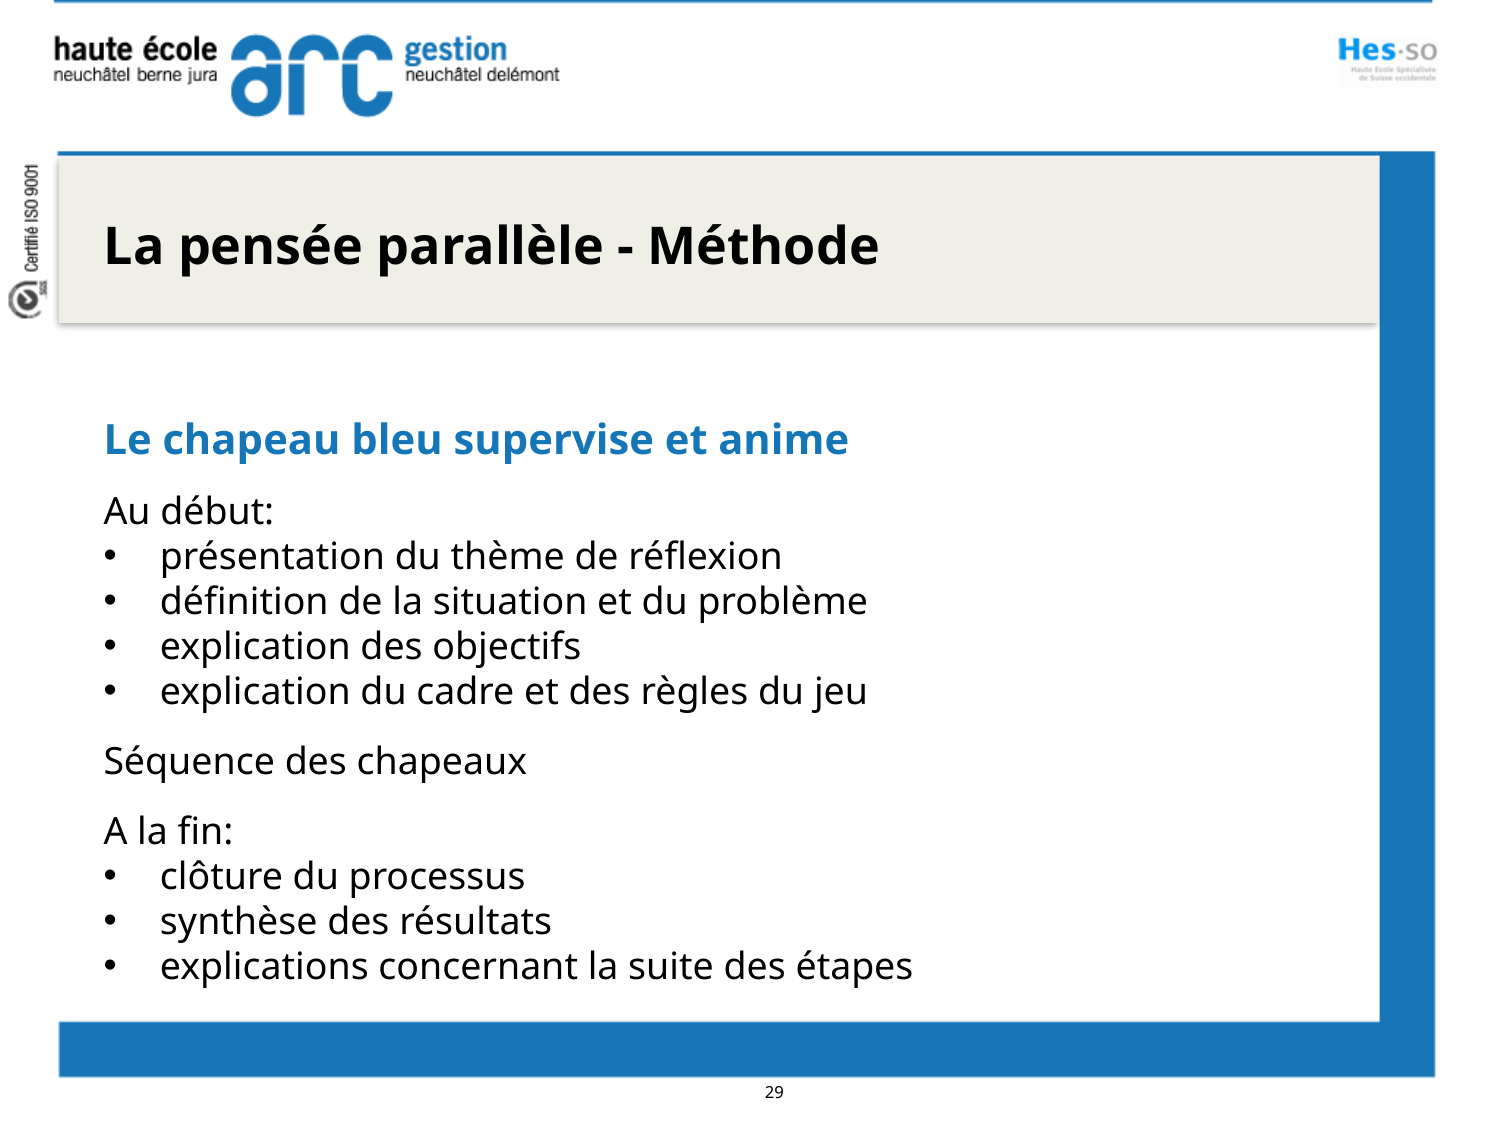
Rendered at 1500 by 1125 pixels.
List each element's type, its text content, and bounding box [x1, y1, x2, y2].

text_box 29 [750, 1074, 1240, 1109]
picture [0, 0, 1500, 1125]
list Le chapeau bleu supervise et anime Au début: présentation du thème de réflexion définition de la situation et du problème explication des objectifs explication du cadre et des règles du jeu Séquence des chapeaux A la fin: clôture du processus synthèse des résultats explications concernant la suite des étapes [88, 404, 1353, 984]
text_box La pensée parallèle - Méthode [88, 184, 1353, 303]
